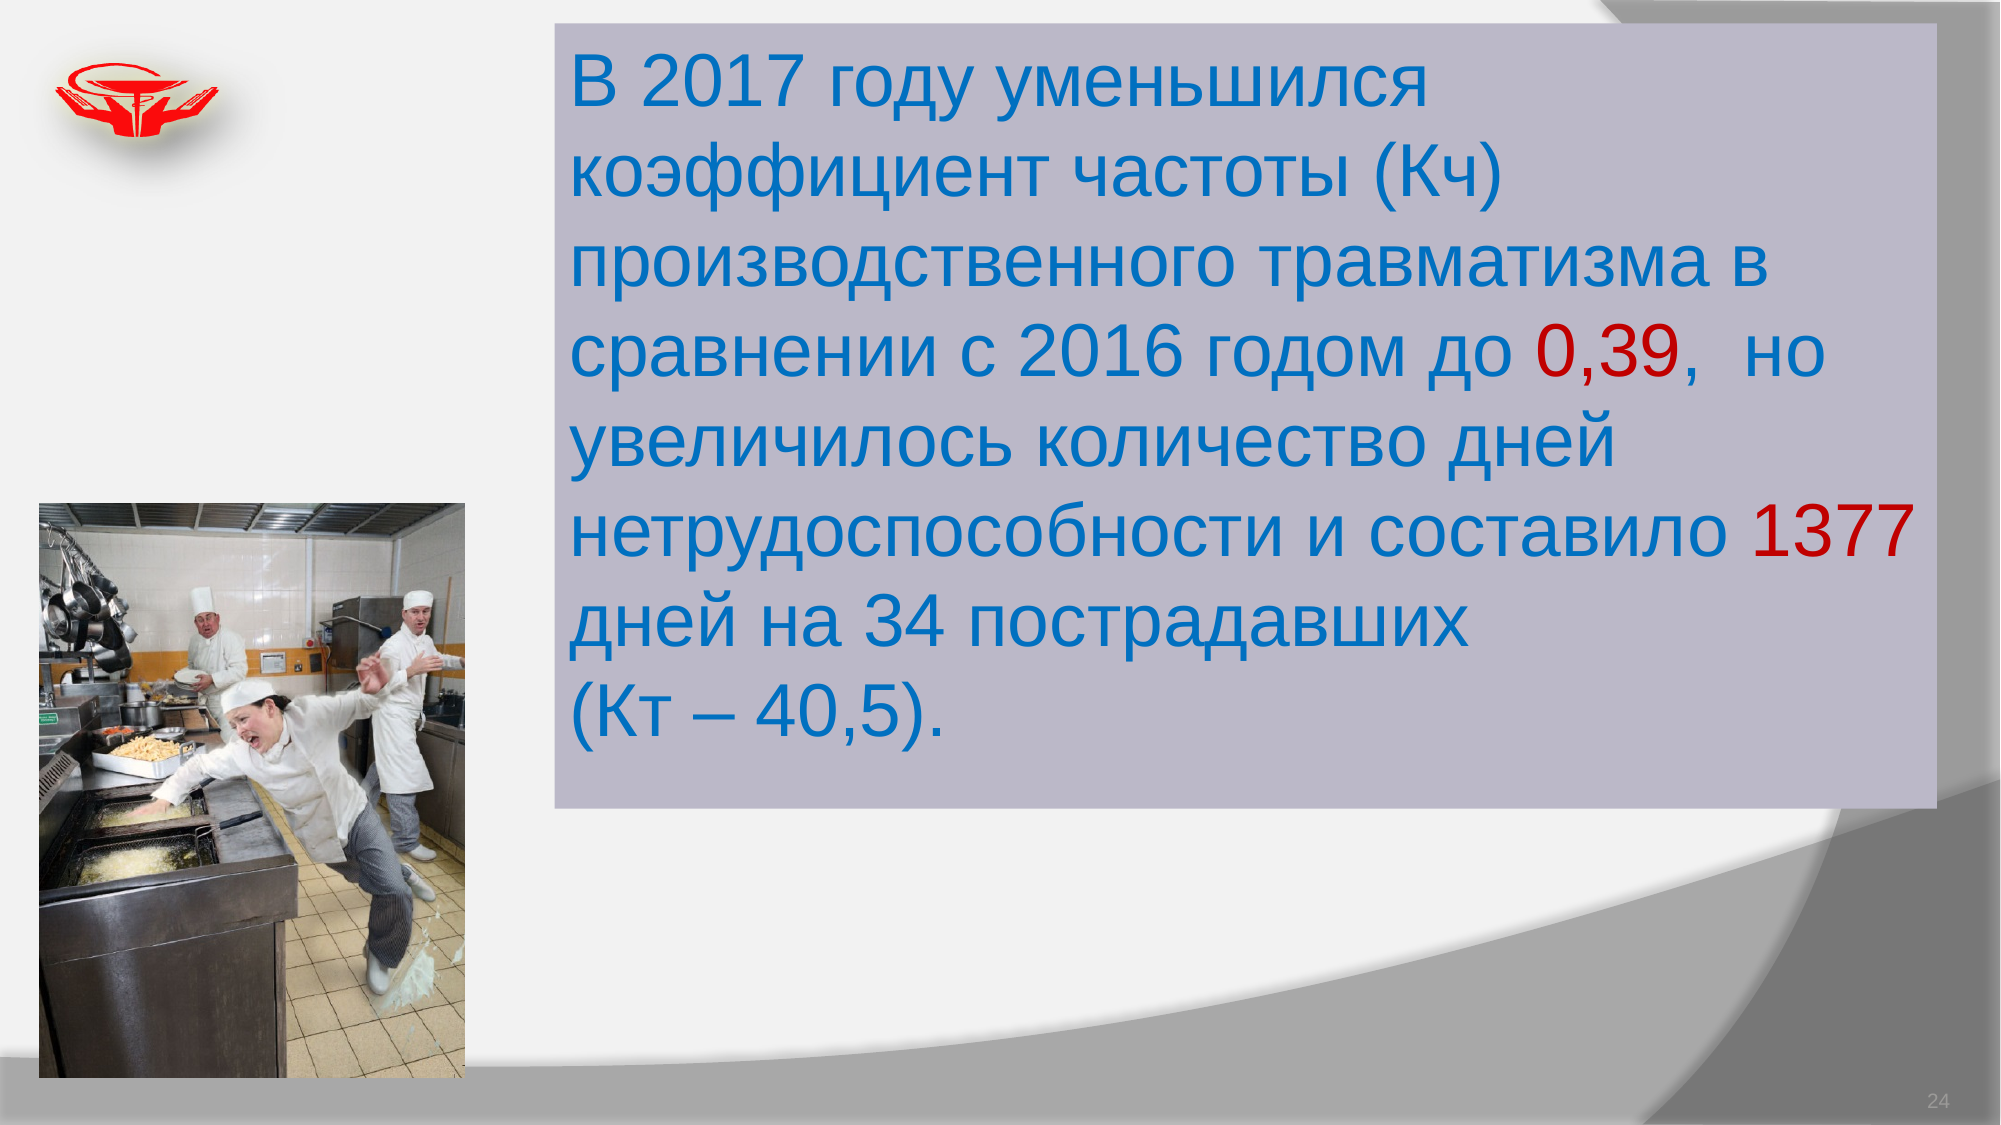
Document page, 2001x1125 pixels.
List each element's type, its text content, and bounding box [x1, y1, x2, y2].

slide_number 24 [1783, 1053, 1950, 1114]
picture [27, 34, 247, 164]
picture [38, 503, 465, 1078]
list В 2017 году уменьшился коэффициент частоты (Кч) производственного травматизма в сравнении с 2016 годом до 0,39, но увеличилось количество дней нетрудоспособности и составило 1377 дней на 34 пострадавших (Кт – 40,5). [554, 23, 1937, 809]
